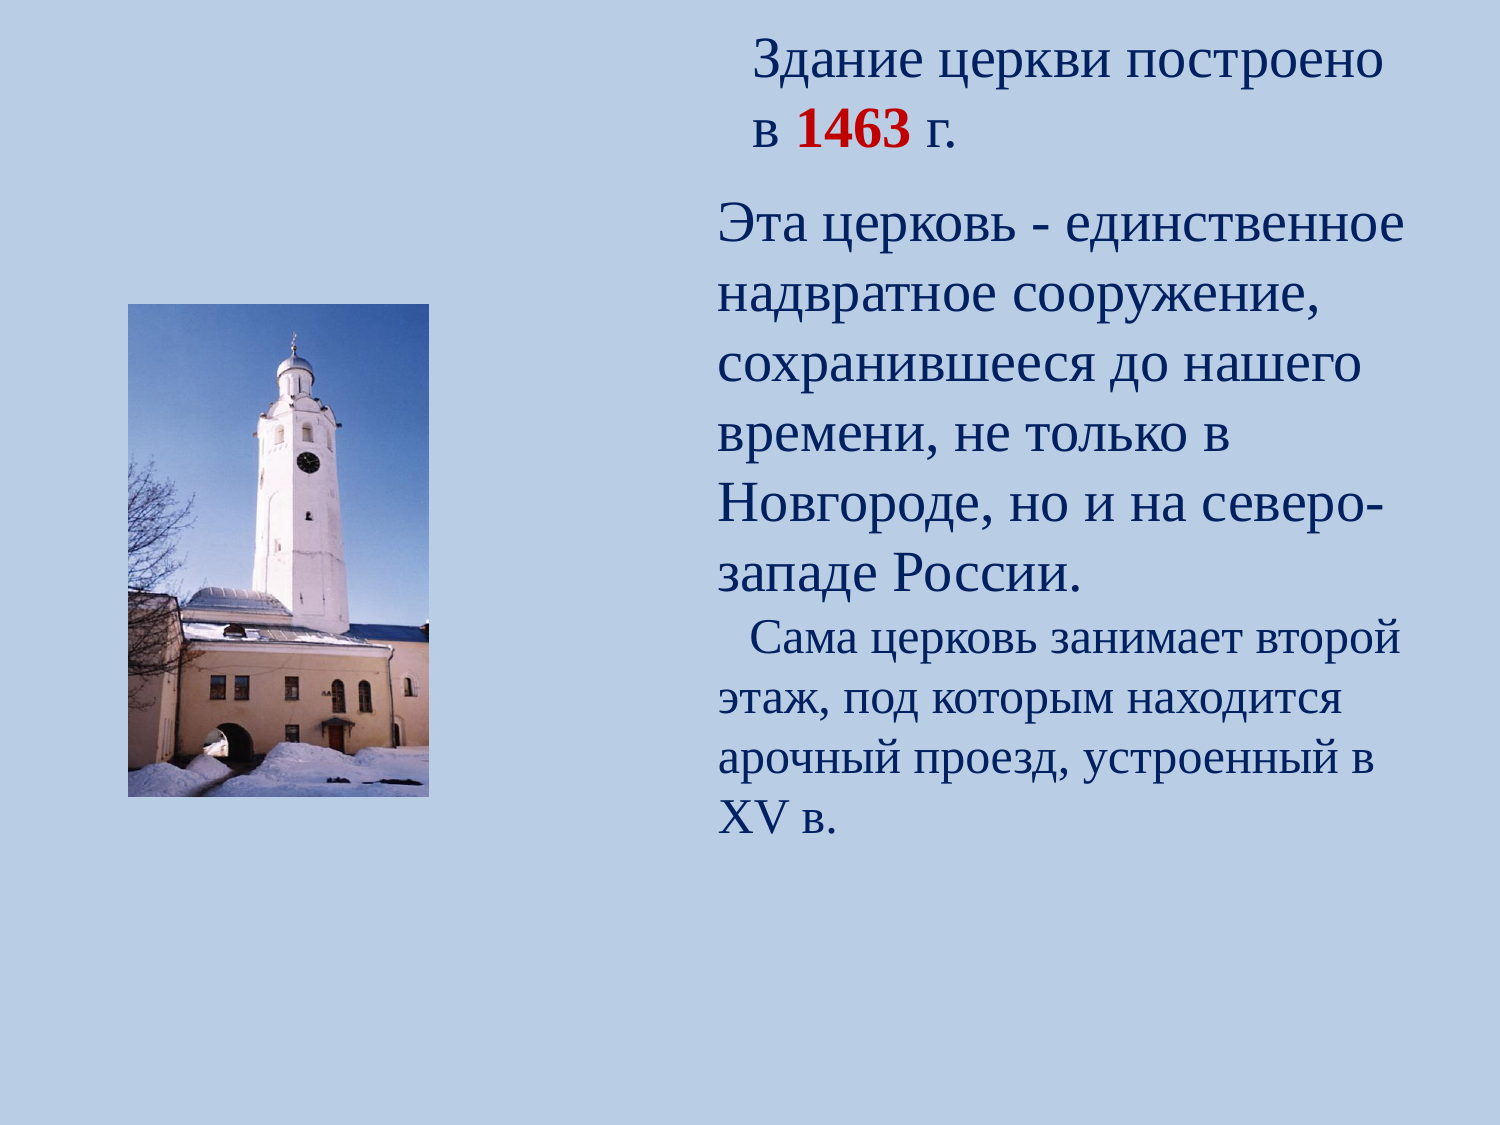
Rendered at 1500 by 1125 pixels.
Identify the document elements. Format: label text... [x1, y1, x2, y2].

text_box Эта церковь - единственное надвратное сооружение, сохранившееся до нашего времени, не только в Новгороде, но и на северо-западе России. Сама церковь занимает второй этаж, под которым находится арочный проезд, устроенный в XV в. [703, 175, 1453, 851]
picture [128, 304, 429, 797]
text_box Здание церкви построено в 1463 г. [738, 12, 1430, 167]
